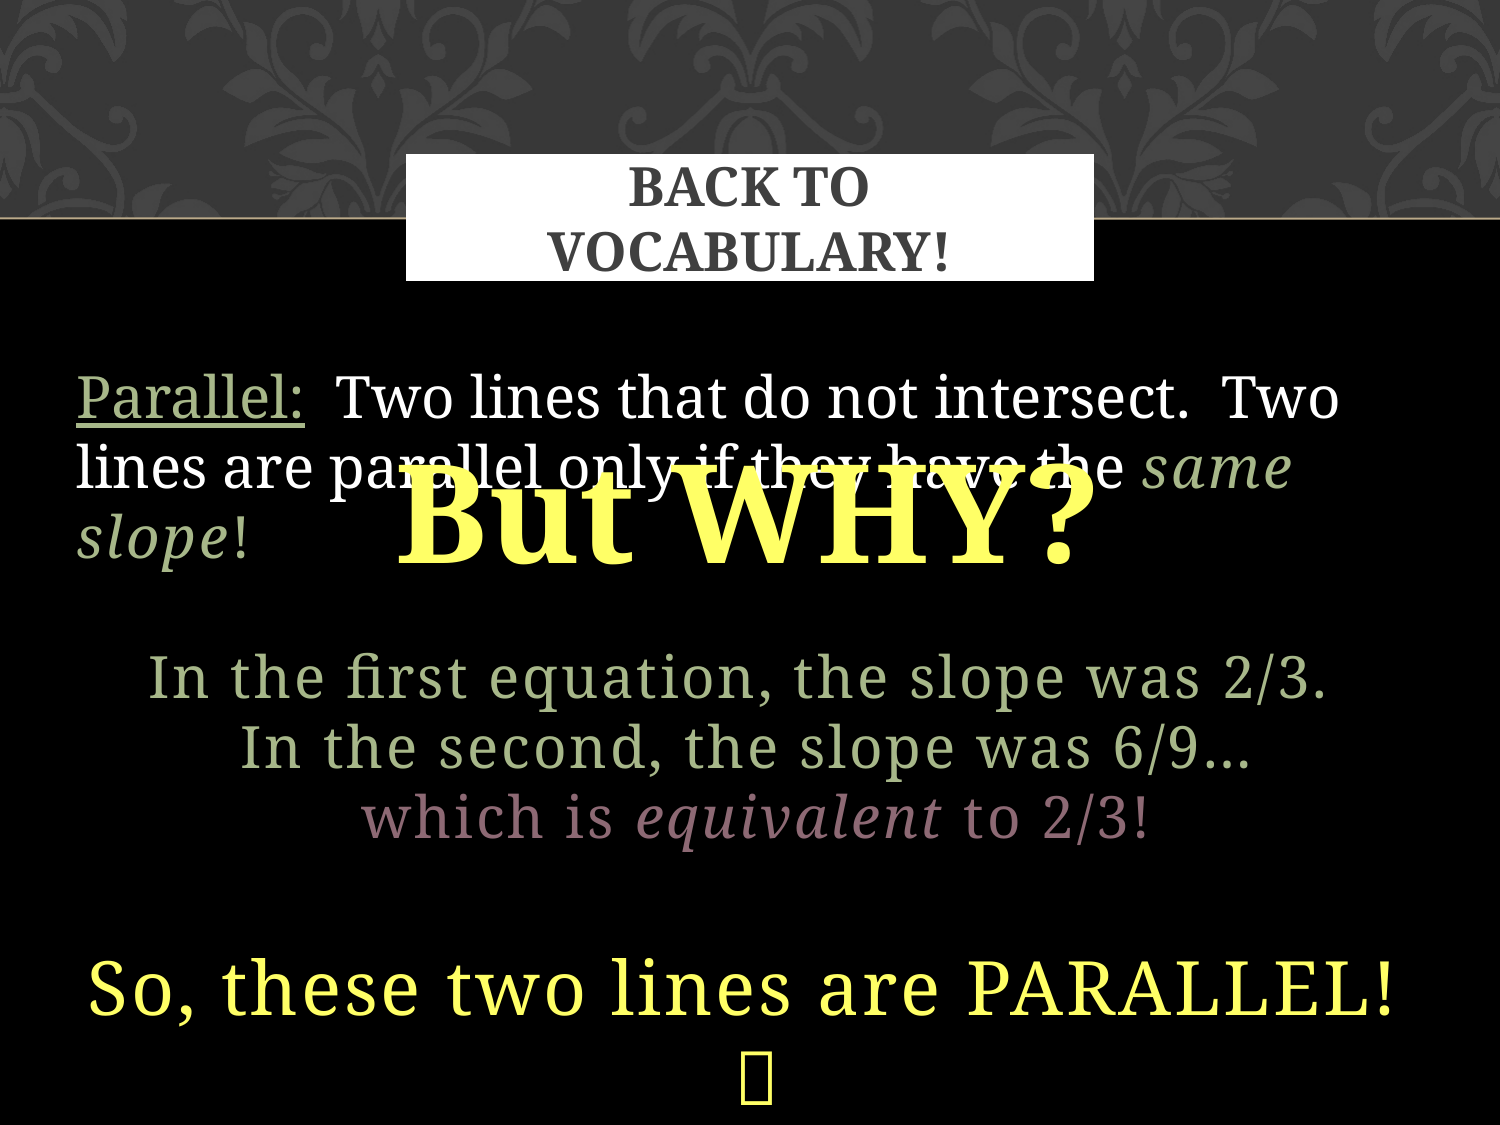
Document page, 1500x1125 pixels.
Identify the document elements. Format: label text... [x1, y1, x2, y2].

title Back to Vocabulary! [406, 154, 1094, 281]
text_box Parallel: Two lines that do not intersect. Two lines are parallel only if they have the same slope! In the first equation, the slope was 2/3. In the second, the slope was 6/9… which is equivalent to 2/3! So, these two lines are PARALLEL!  [61, 353, 1452, 1125]
text_box But WHY? [380, 418, 1117, 599]
